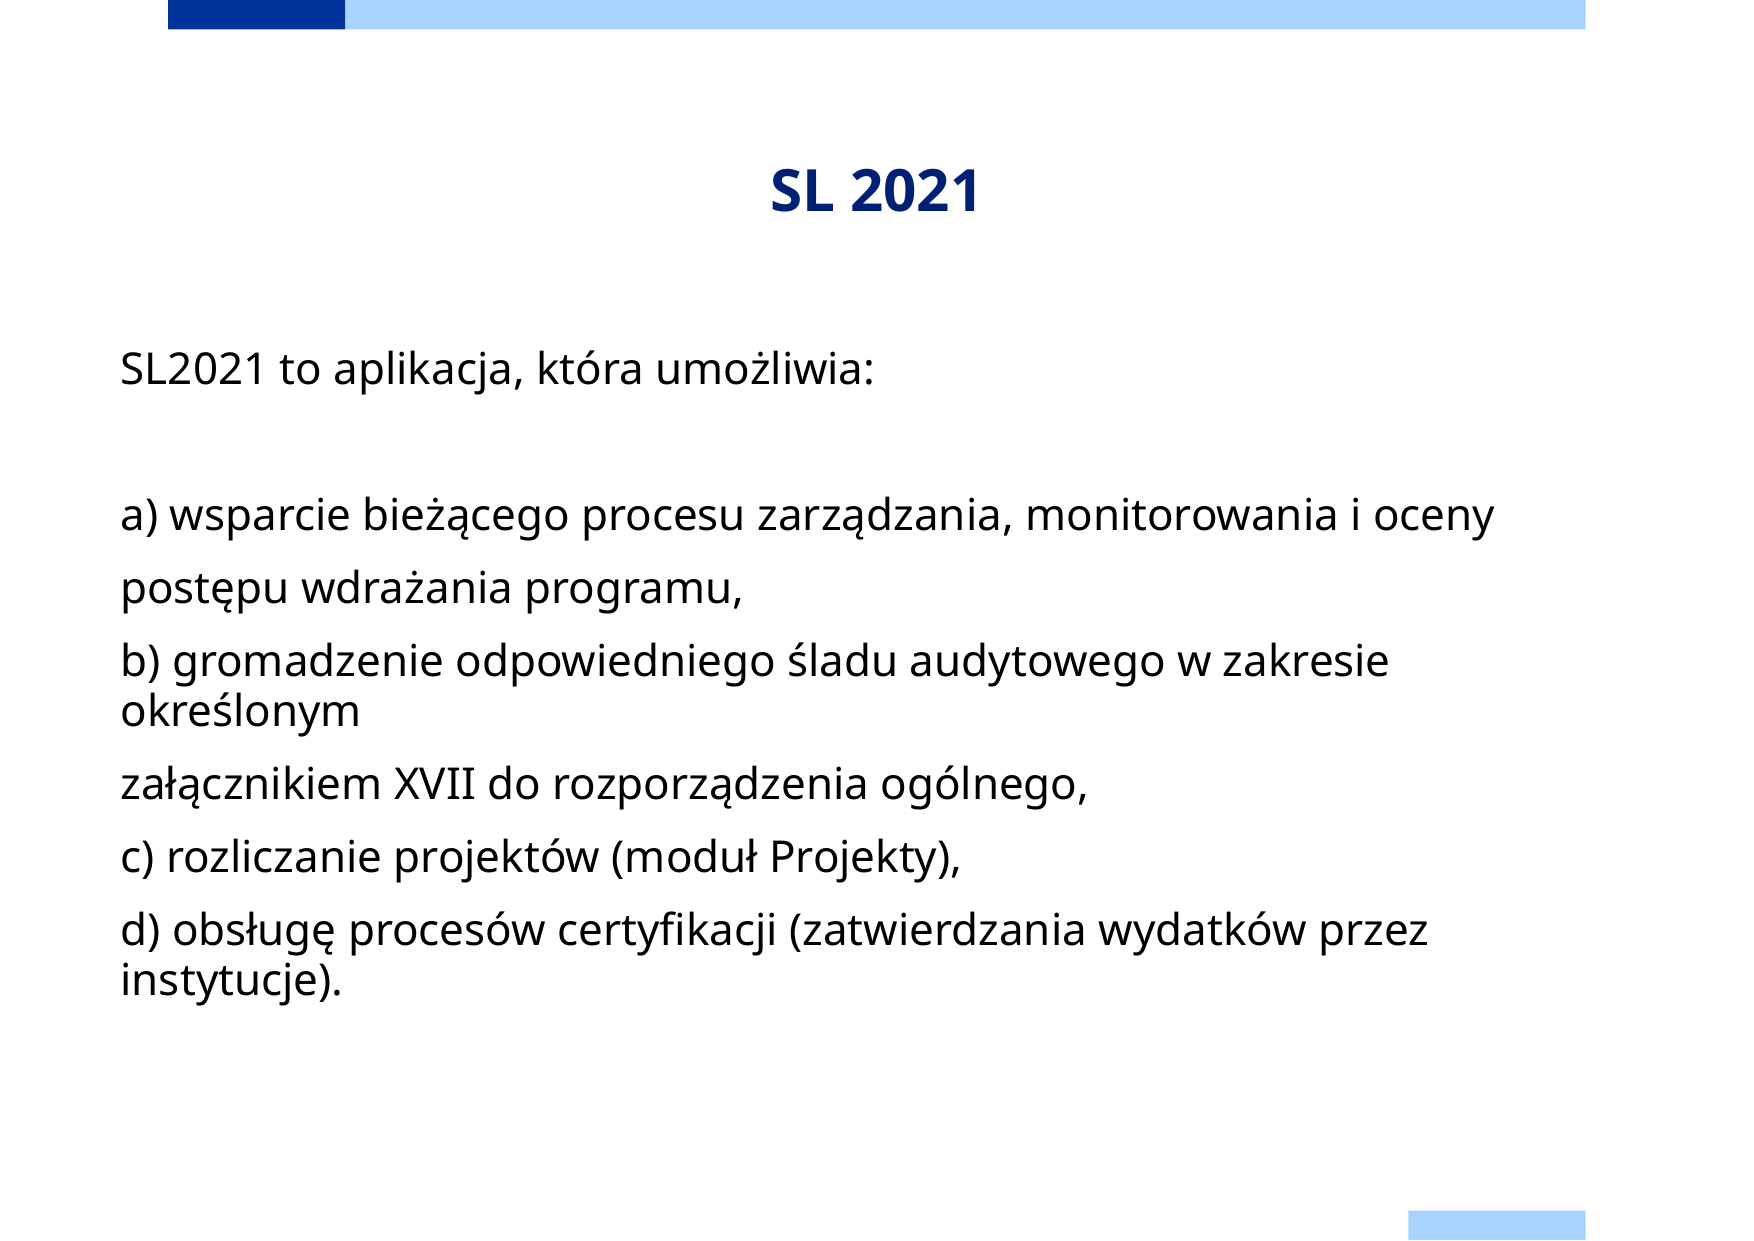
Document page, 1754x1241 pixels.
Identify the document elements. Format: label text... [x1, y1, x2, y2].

title SL 2021 [168, 147, 1586, 325]
list SL2021 to aplikacja, która umożliwia: a) wsparcie bieżącego procesu zarządzania, monitorowania i oceny postępu wdrażania programu, b) gromadzenie odpowiedniego śladu audytowego w zakresie określonym załącznikiem XVII do rozporządzenia ogólnego, c) rozliczanie projektów (moduł Projekty), d) obsługę procesów certyfikacji (zatwierdzania wydatków przez instytucje). [120, 342, 1634, 969]
